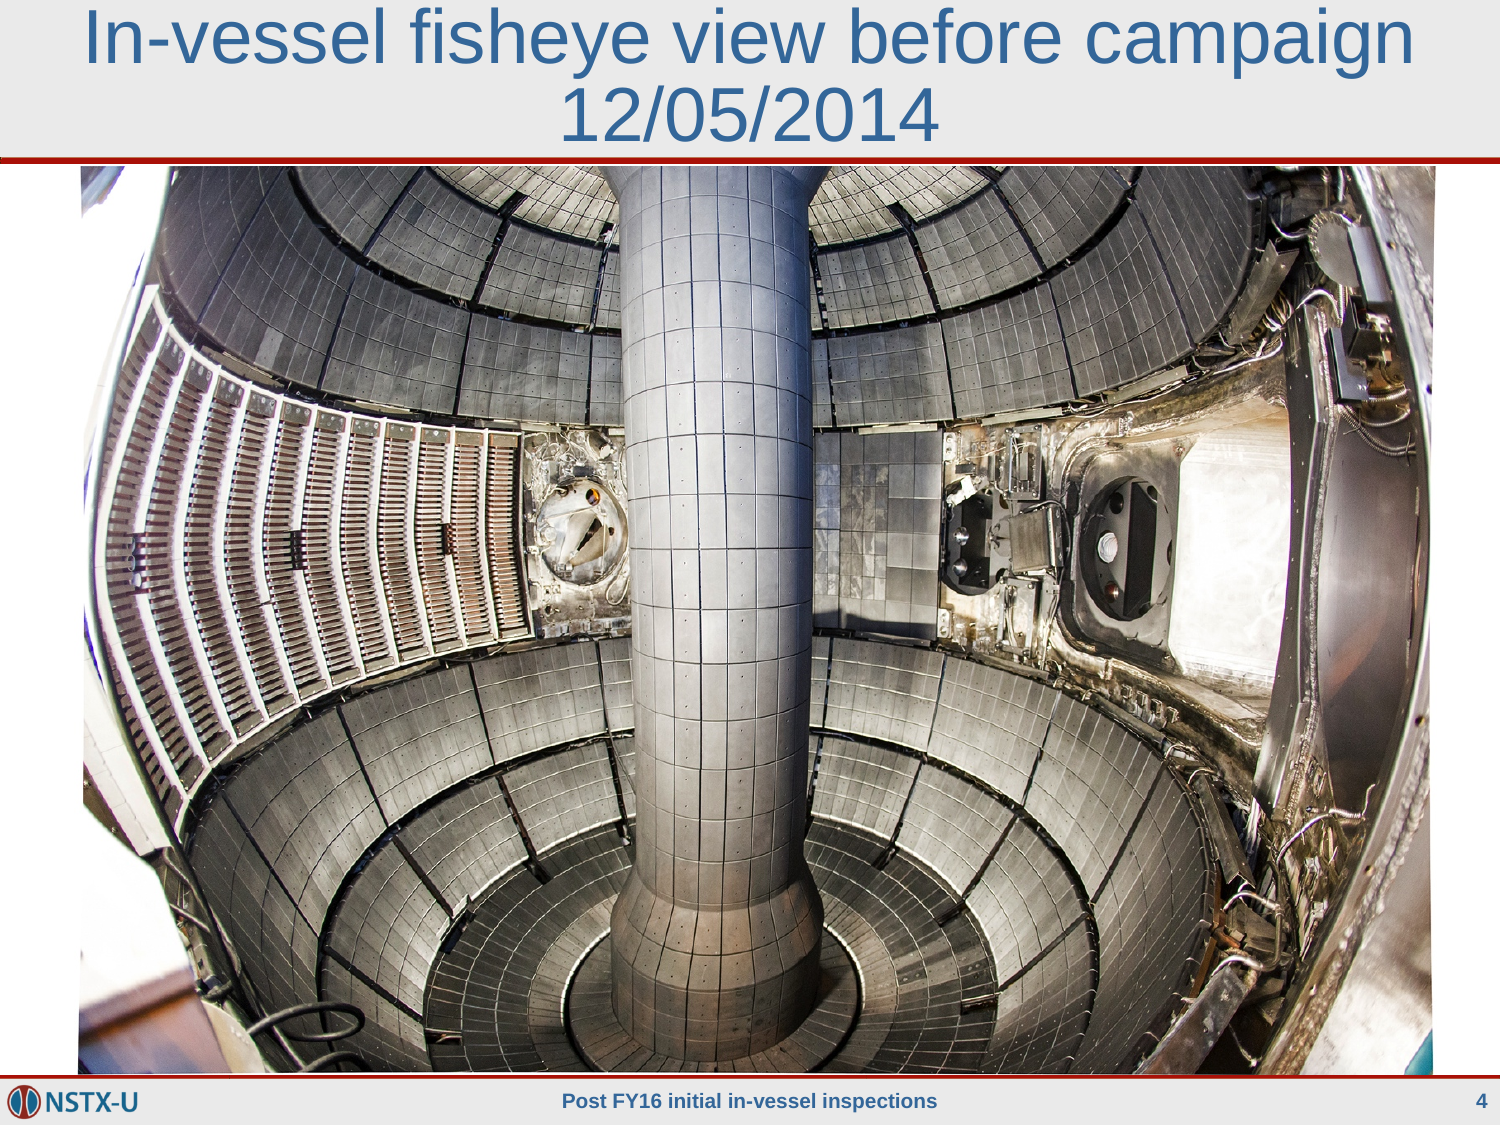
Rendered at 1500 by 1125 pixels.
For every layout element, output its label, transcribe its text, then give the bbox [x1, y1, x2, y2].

picture [0, 165, 1500, 1125]
title In-vessel fisheye view before campaign 12/05/2014 [0, 0, 1500, 158]
picture [0, 158, 1500, 164]
